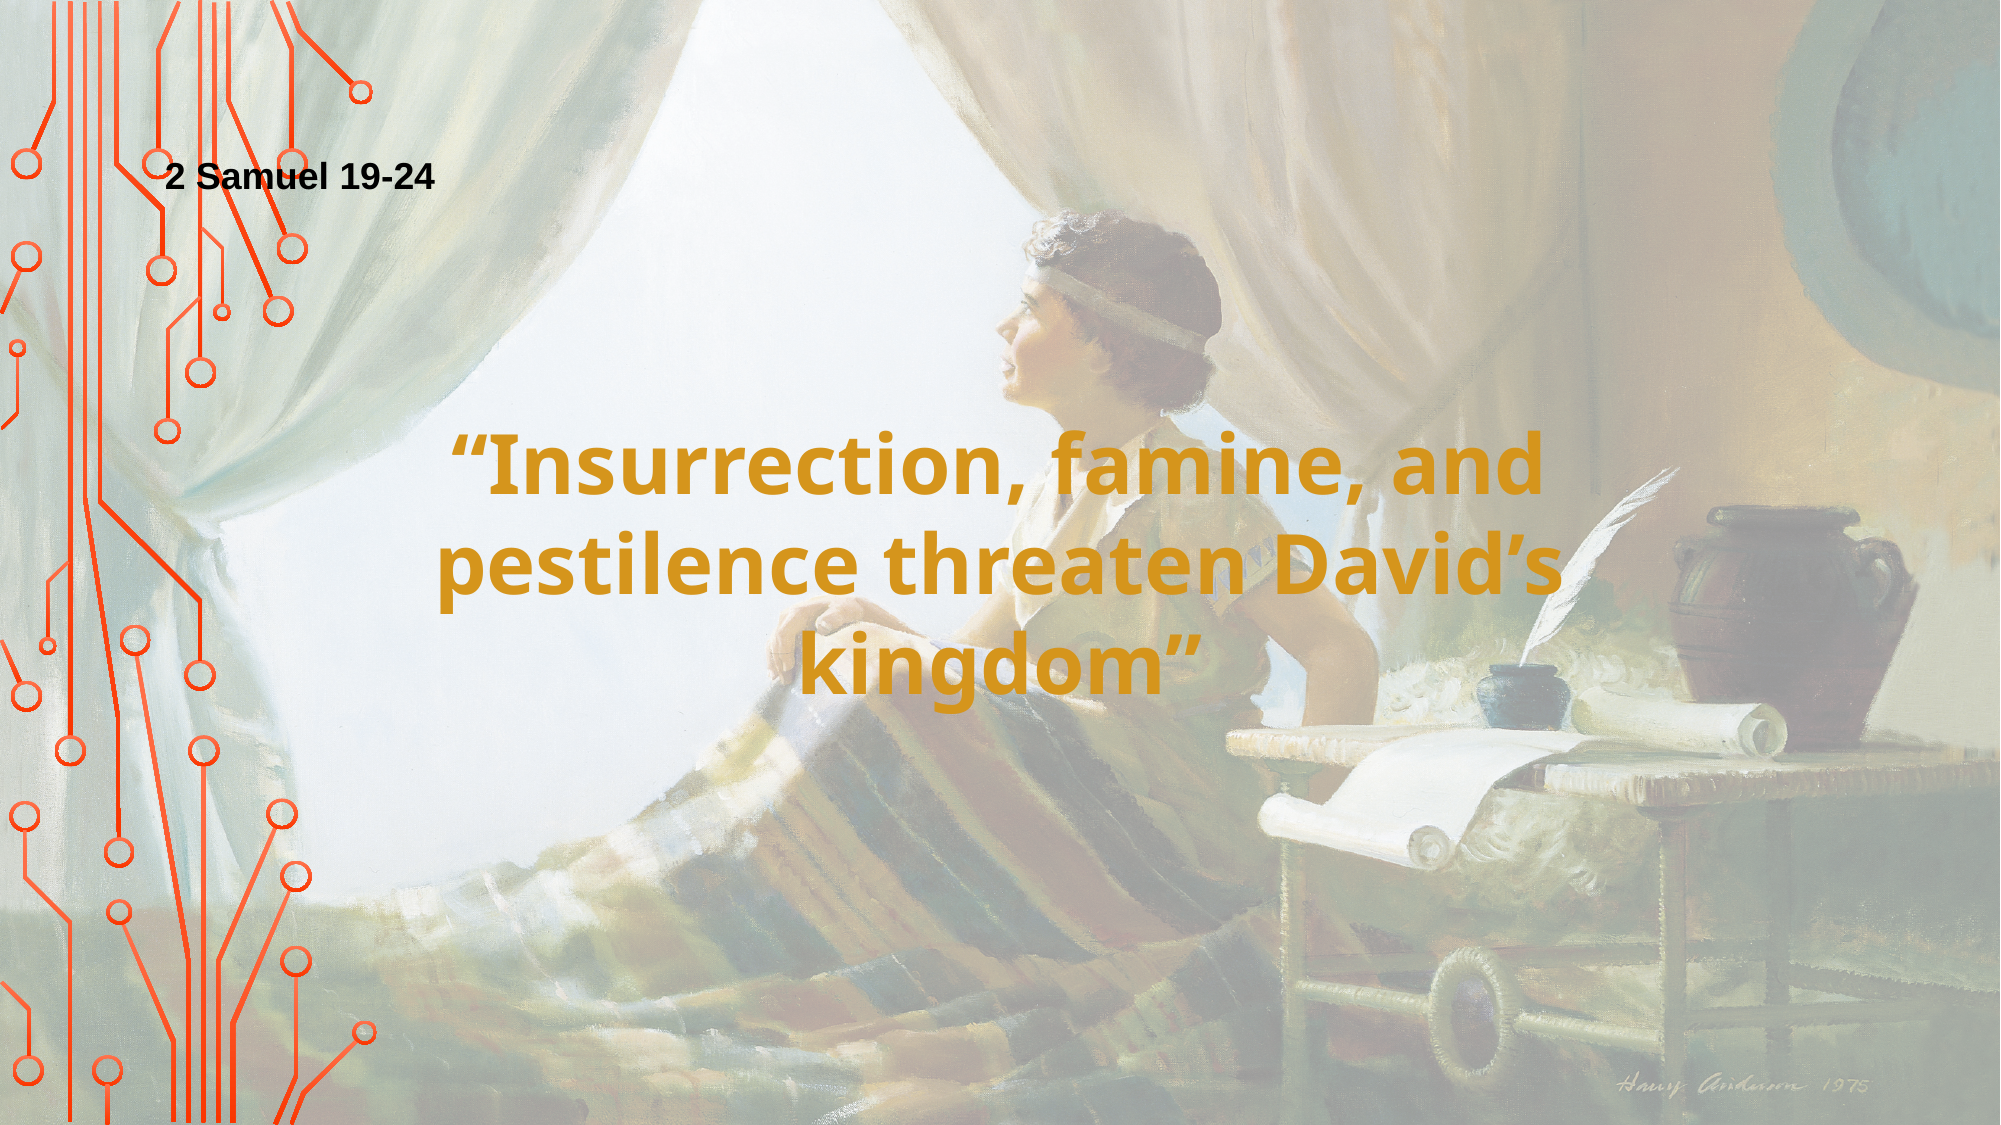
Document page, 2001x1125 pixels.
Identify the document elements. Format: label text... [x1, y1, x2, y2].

text_box “Insurrection, famine, and pestilence threaten David’s kingdom” [416, 403, 1584, 719]
text_box 2 Samuel 19-24 [150, 144, 459, 205]
